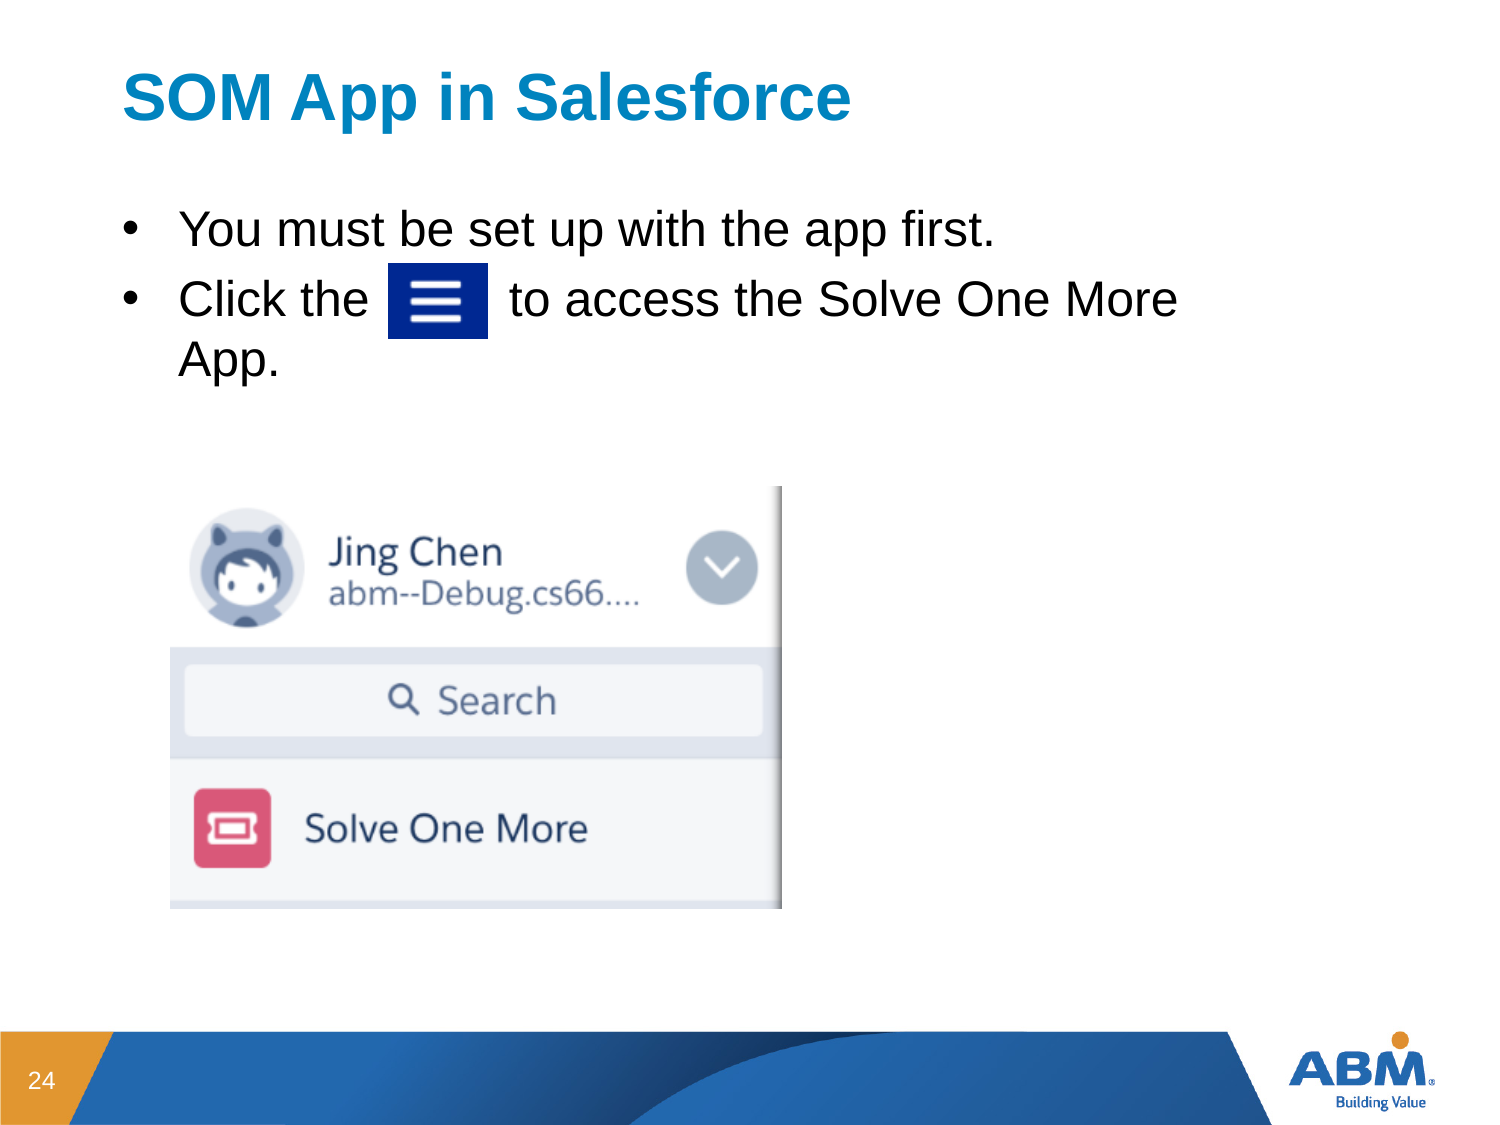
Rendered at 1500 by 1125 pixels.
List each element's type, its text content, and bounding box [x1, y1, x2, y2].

title SOM App in Salesforce [107, 0, 1425, 188]
list You must be set up with the app first. Click the to access the Solve One More App. [106, 189, 1223, 996]
picture [0, 0, 1500, 1125]
slide_number 24 [12, 1050, 76, 1110]
